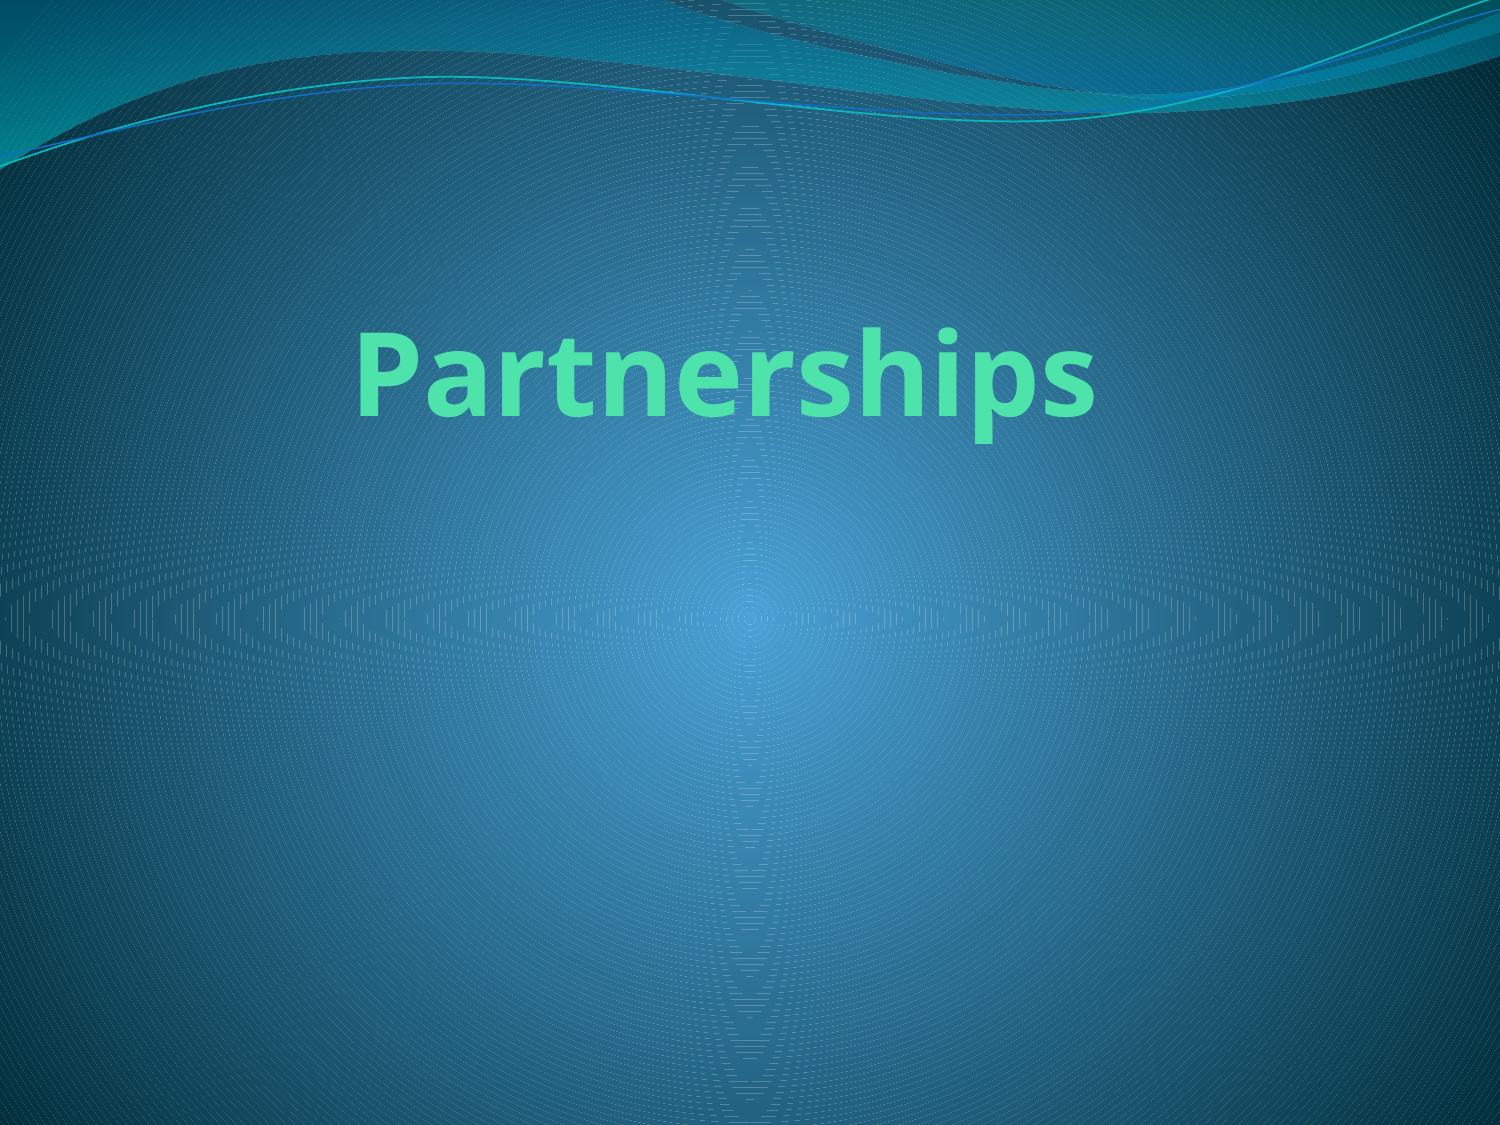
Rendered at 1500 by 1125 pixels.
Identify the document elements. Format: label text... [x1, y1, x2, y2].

title Partnerships [86, 216, 1362, 440]
